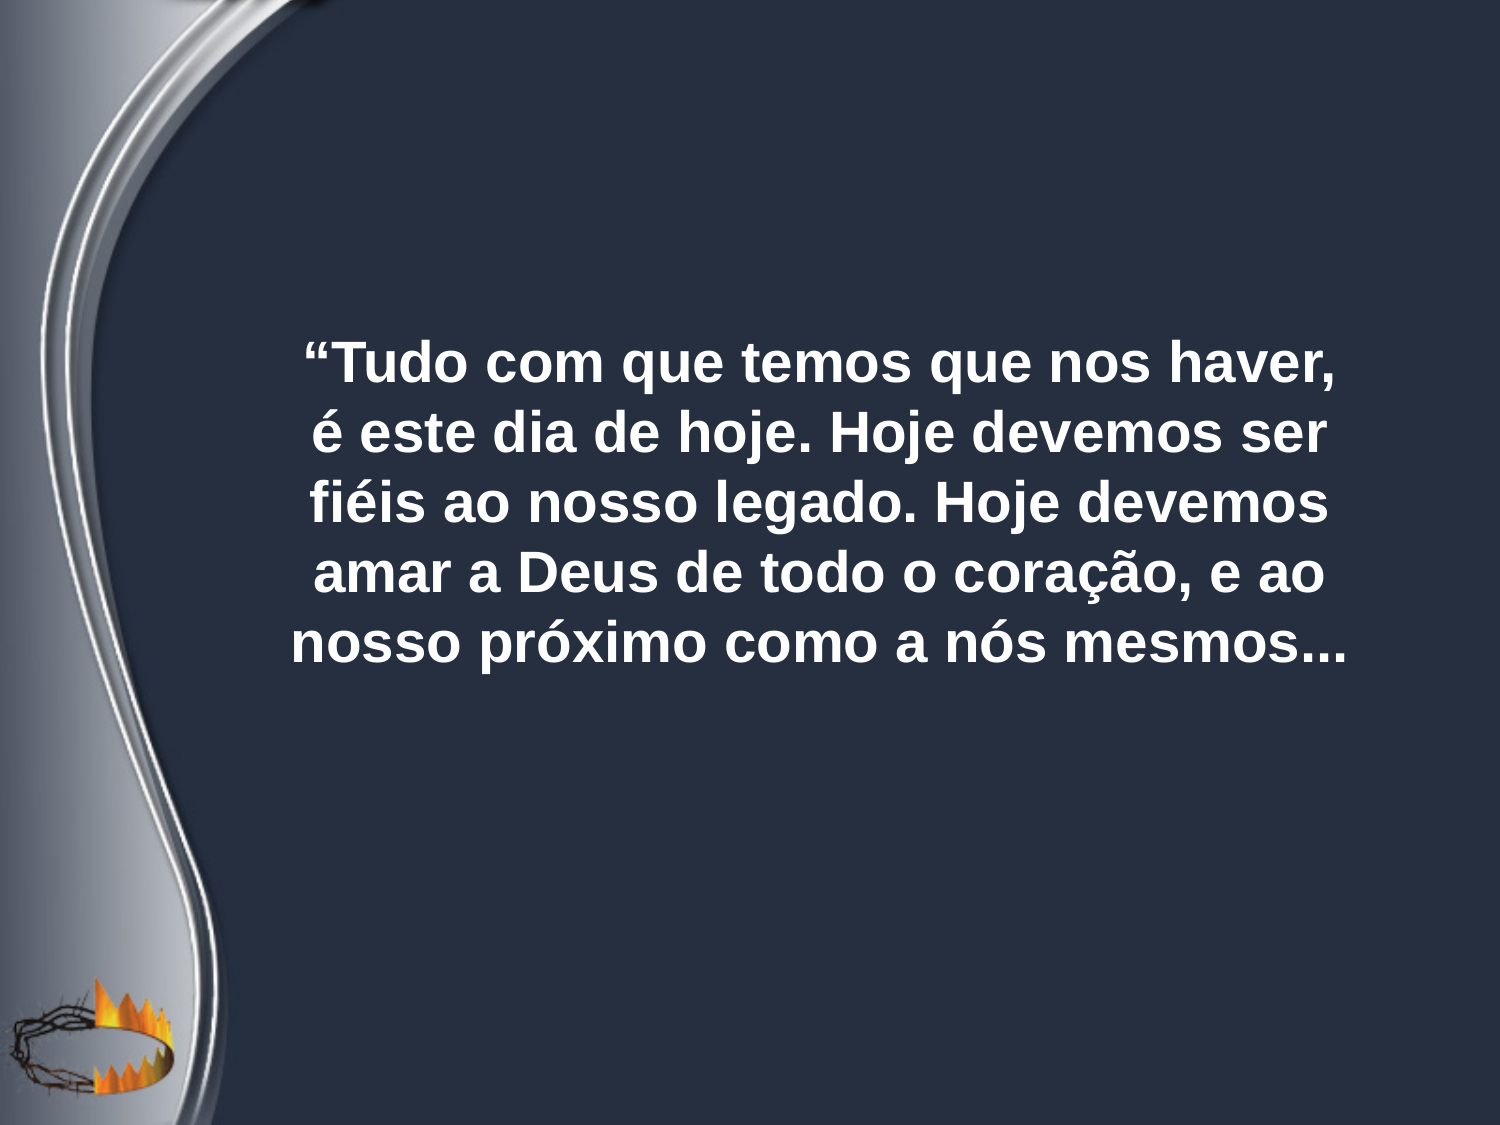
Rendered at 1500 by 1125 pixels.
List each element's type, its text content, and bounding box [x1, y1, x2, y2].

picture [0, 0, 1500, 1125]
text_box “Tudo com que temos que nos haver, é este dia de hoje. Hoje devemos ser fiéis ao nosso legado. Hoje devemos amar a Deus de todo o coração, e ao nosso próximo como a nós mesmos... [269, 316, 1372, 682]
